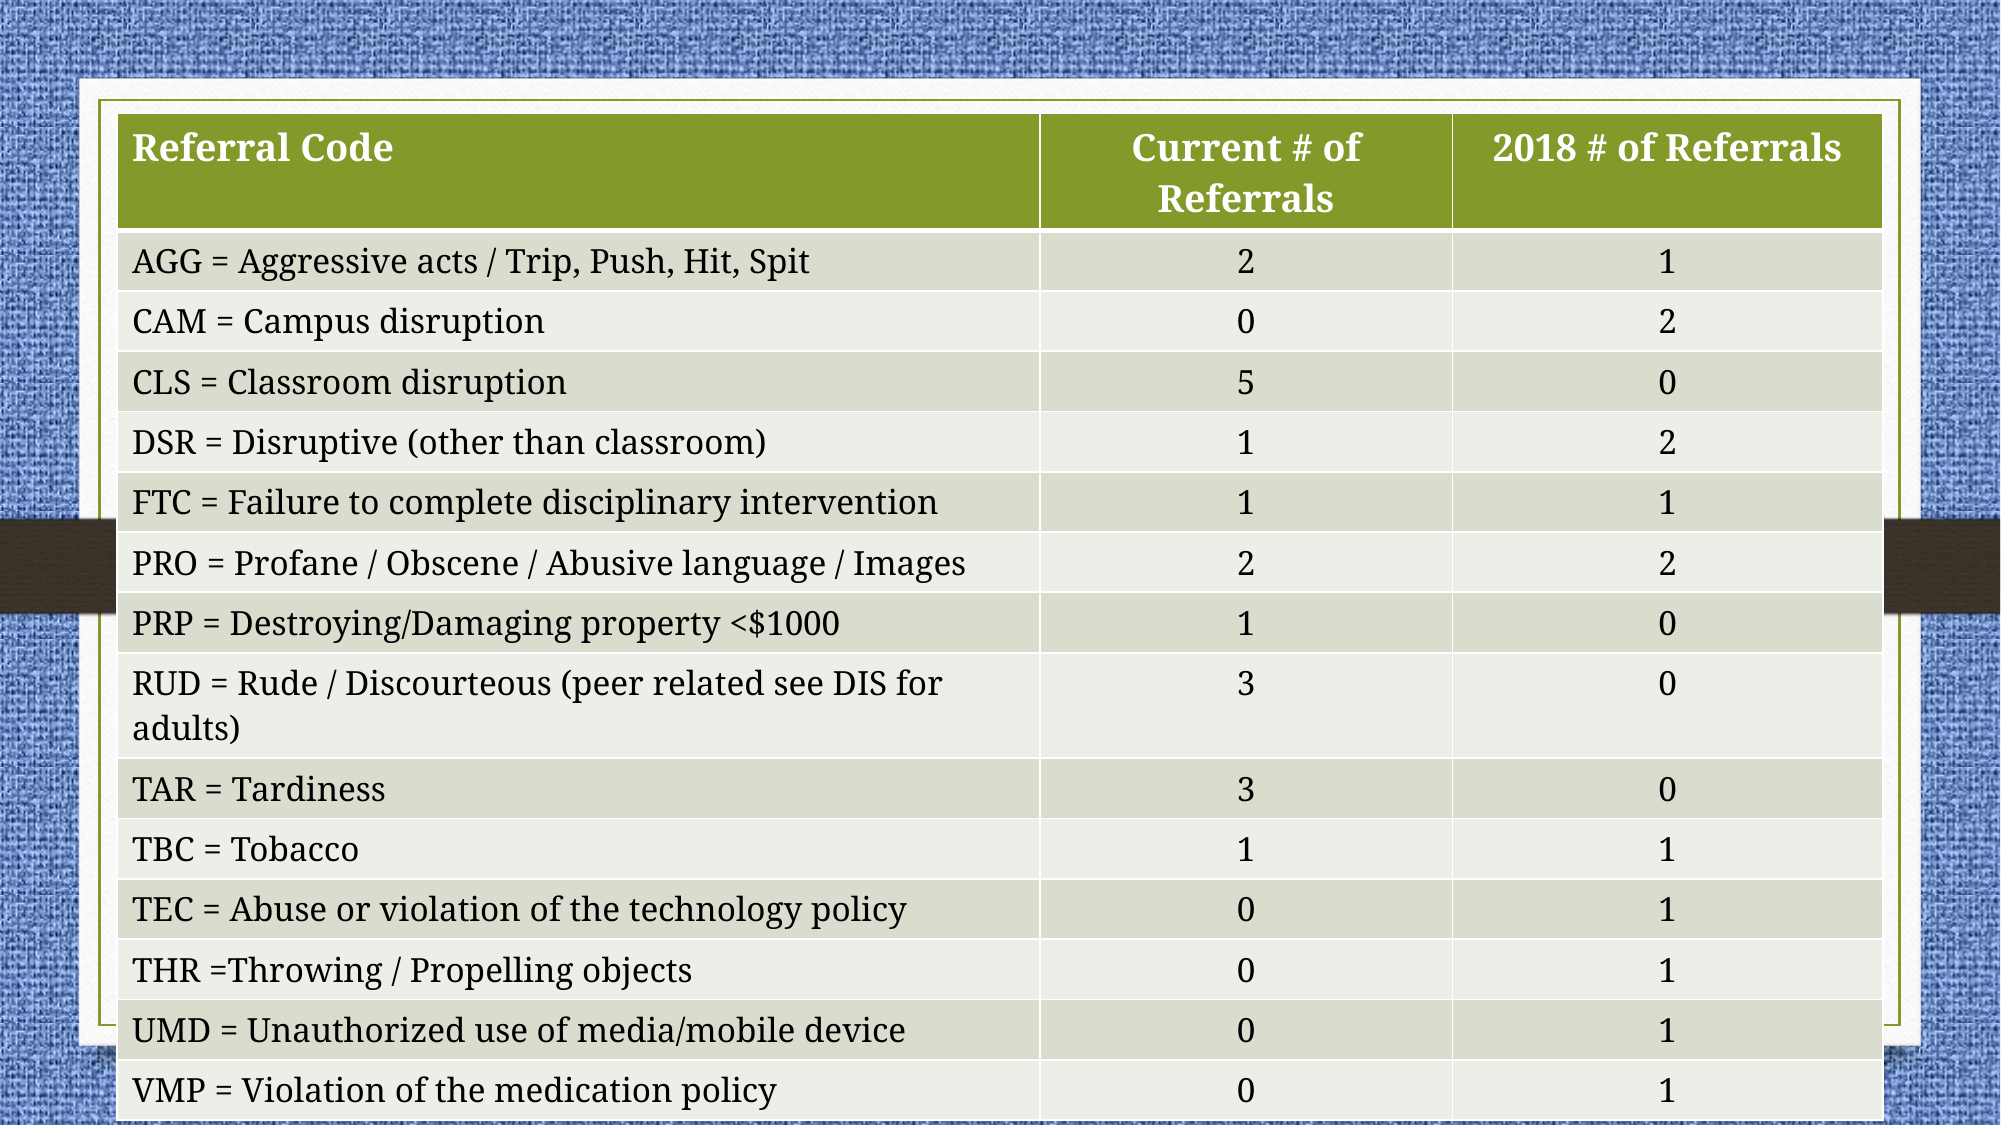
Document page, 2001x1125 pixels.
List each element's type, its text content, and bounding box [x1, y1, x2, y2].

table_cell 0 [1041, 1000, 1452, 1059]
table_cell 1 [1453, 473, 1882, 531]
table_cell 2 [1041, 533, 1452, 591]
table_cell 1 [1041, 412, 1452, 471]
table_cell 3 [1041, 759, 1452, 818]
table_cell 5 [1041, 352, 1452, 411]
table_cell CAM = Campus disruption [118, 292, 1039, 350]
table_cell TEC = Abuse or violation of the technology policy [118, 880, 1039, 938]
table_cell PRO = Profane / Obscene / Abusive language / Images [118, 533, 1039, 591]
table_cell 0 [1453, 759, 1882, 818]
table_cell 0 [1453, 352, 1882, 411]
table_cell 3 [1041, 654, 1452, 757]
table_cell 1 [1041, 819, 1452, 878]
table_cell 0 [1041, 940, 1452, 999]
table_cell THR =Throwing / Propelling objects [118, 940, 1039, 999]
picture [0, 0, 2001, 1125]
table_cell RUD = Rude / Discourteous (peer related see DIS for adults) [118, 654, 1039, 757]
table_cell 1 [1041, 473, 1452, 531]
table_cell 0 [1041, 292, 1452, 350]
table_cell FTC = Failure to complete disciplinary intervention [118, 473, 1039, 531]
table_cell 2 [1041, 233, 1452, 290]
table_header Referral Code [118, 114, 1039, 228]
table_cell 1 [1453, 940, 1882, 999]
table_cell TAR = Tardiness [118, 759, 1039, 818]
table_cell 1 [1453, 233, 1882, 290]
table_cell 2 [1453, 292, 1882, 350]
table_header 2018 # of Referrals [1453, 114, 1882, 228]
table_header Current # of Referrals [1041, 114, 1452, 228]
table_cell CLS = Classroom disruption [118, 352, 1039, 411]
table_cell UMD = Unauthorized use of media/mobile device [118, 1000, 1039, 1059]
table_cell 2 [1453, 412, 1882, 471]
table_cell VMP = Violation of the medication policy [118, 1061, 1039, 1119]
table_cell 0 [1453, 593, 1882, 652]
table_cell 0 [1041, 880, 1452, 938]
table_cell PRP = Destroying/Damaging property <$1000 [118, 593, 1039, 652]
table_cell AGG = Aggressive acts / Trip, Push, Hit, Spit [118, 233, 1039, 290]
table_cell 0 [1041, 1061, 1452, 1119]
table_cell 1 [1453, 1000, 1882, 1059]
table_cell 1 [1453, 880, 1882, 938]
table_cell 1 [1453, 819, 1882, 878]
table_cell 2 [1453, 533, 1882, 591]
table_cell 1 [1041, 593, 1452, 652]
table_cell 1 [1453, 1061, 1882, 1119]
table_cell TBC = Tobacco [118, 819, 1039, 878]
table_cell DSR = Disruptive (other than classroom) [118, 412, 1039, 471]
table_cell 0 [1453, 654, 1882, 757]
